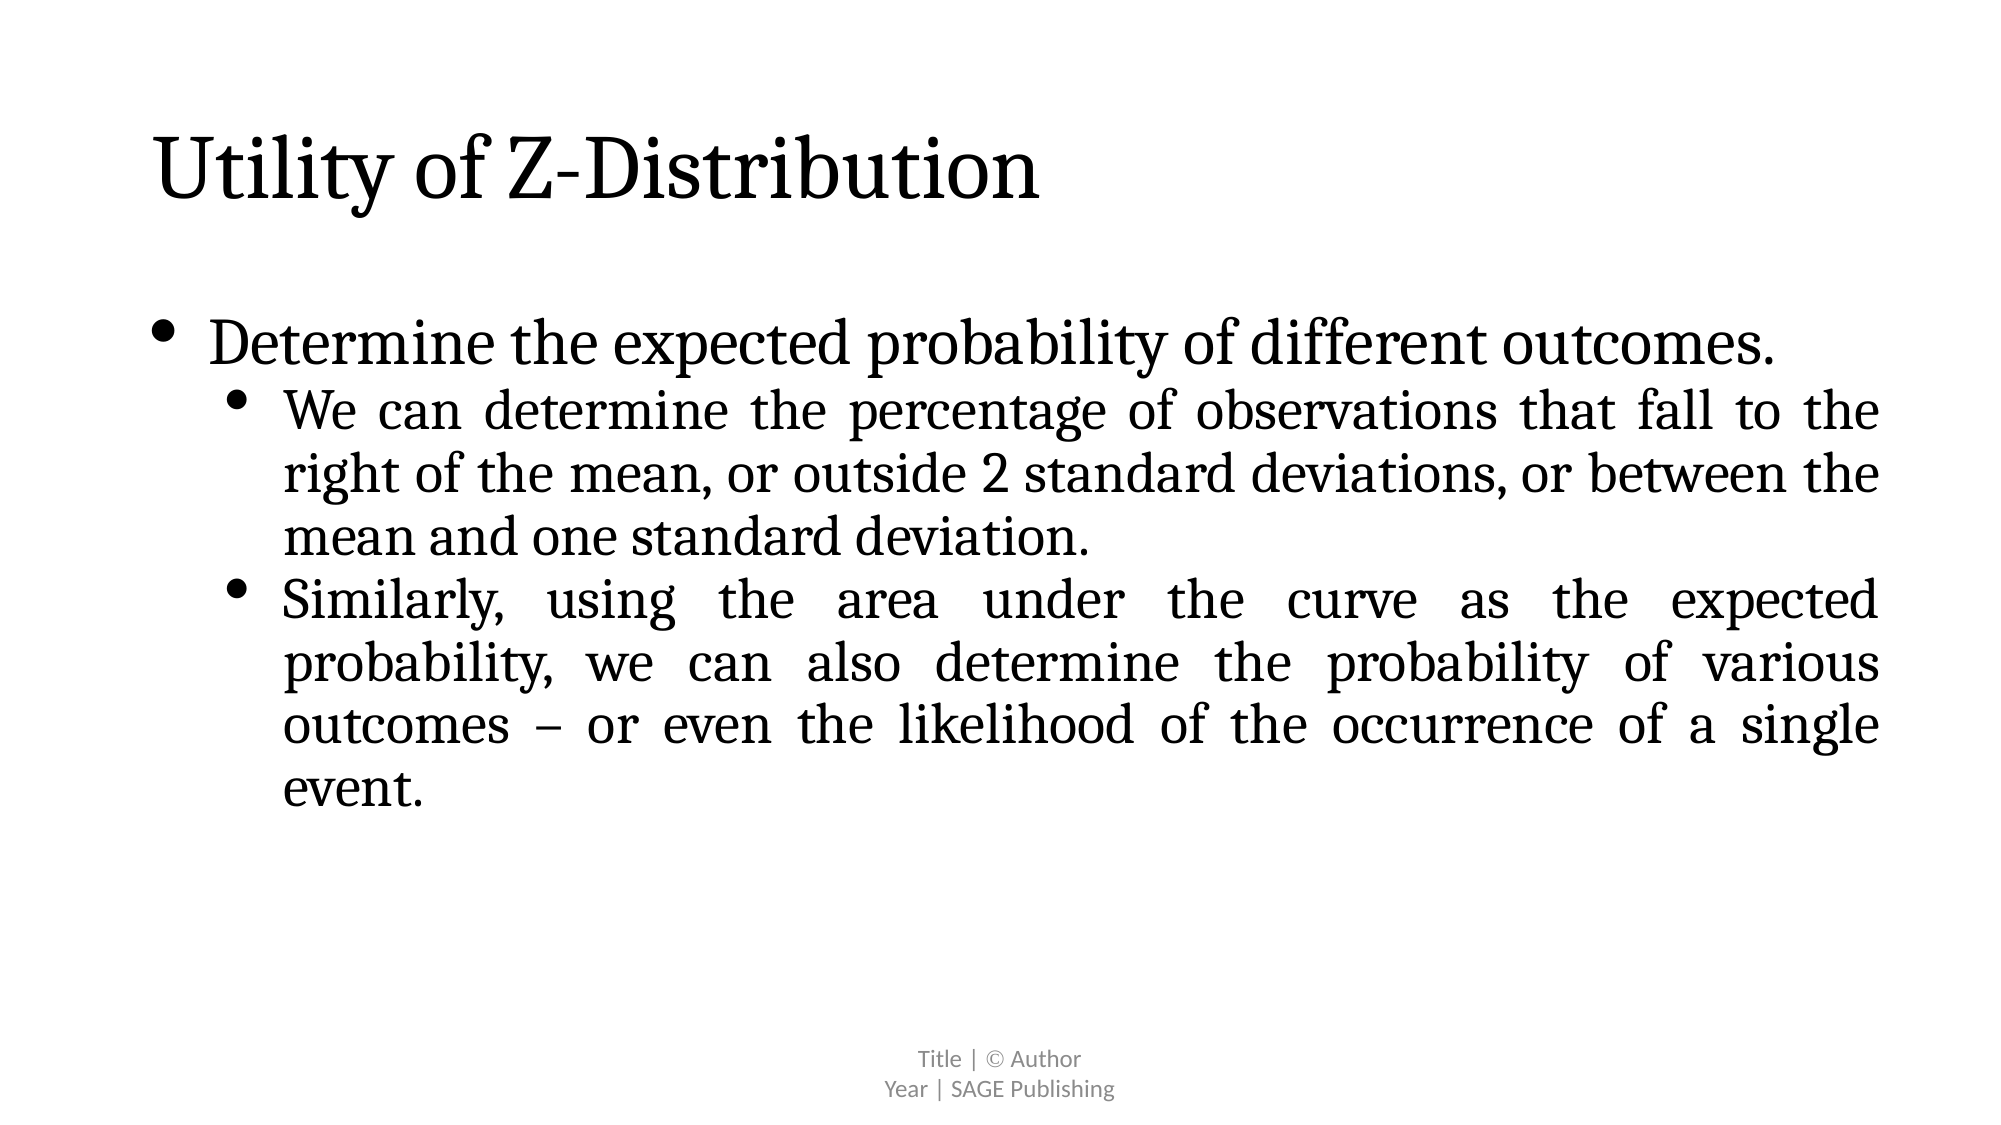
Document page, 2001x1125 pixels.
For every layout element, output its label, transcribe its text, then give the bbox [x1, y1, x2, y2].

list Determine the expected probability of different outcomes. We can determine the percentage of observations that fall to the right of the mean, or outside 2 standard deviations, or between the mean and one standard deviation. Similarly, using the area under the curve as the expected probability, we can also determine the probability of various outcomes – or even the likelihood of the occurrence of a single event. [137, 299, 1897, 1014]
footer Title |  Author Year | SAGE Publishing [662, 1042, 1338, 1103]
title Utility of Z-Distribution [137, 59, 1863, 278]
